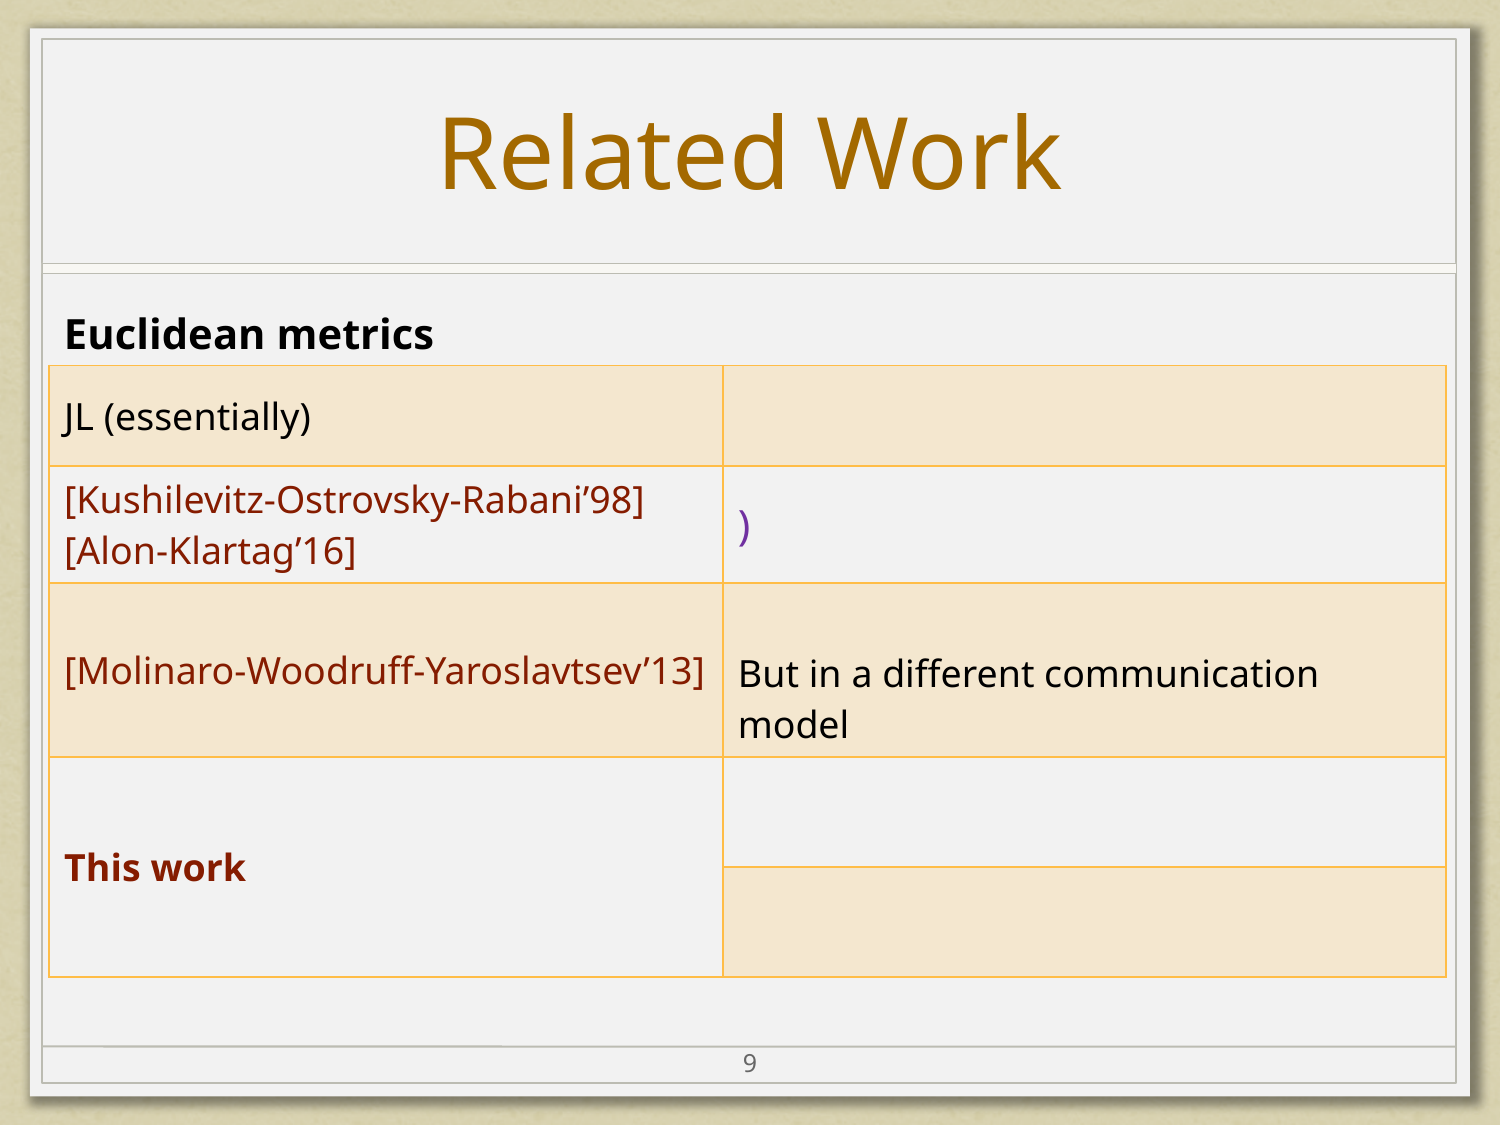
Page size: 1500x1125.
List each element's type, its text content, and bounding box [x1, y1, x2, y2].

title Related Work [147, 40, 1353, 260]
slide_number 9 [687, 1042, 813, 1088]
text_box Euclidean metrics [49, 299, 971, 365]
